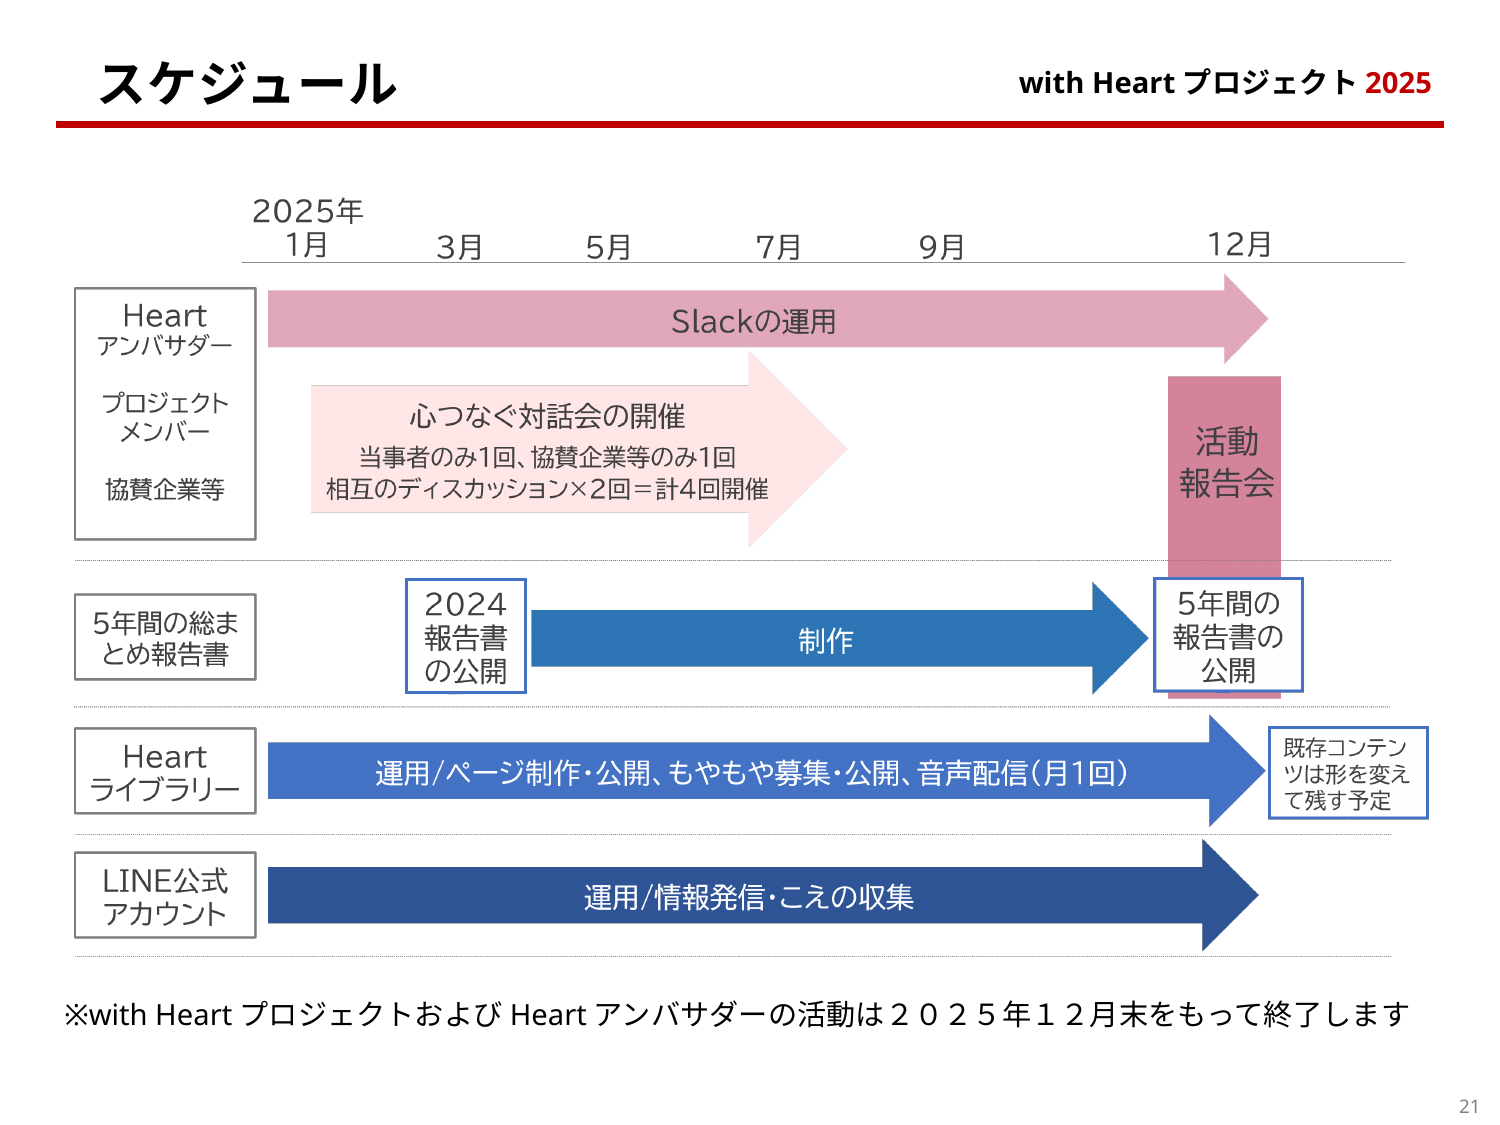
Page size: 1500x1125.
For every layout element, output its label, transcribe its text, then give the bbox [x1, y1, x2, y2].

title スケジュール [78, 43, 655, 119]
text_box with Heartプロジェクト2025 [926, 46, 1448, 122]
picture [72, 182, 1429, 957]
slide_number 21 [1161, 1084, 1499, 1125]
text_box ※with HeartプロジェクトおよびHeartアンバサダーの活動は２０２５年１２月末をもって終了します [22, 974, 1425, 1039]
